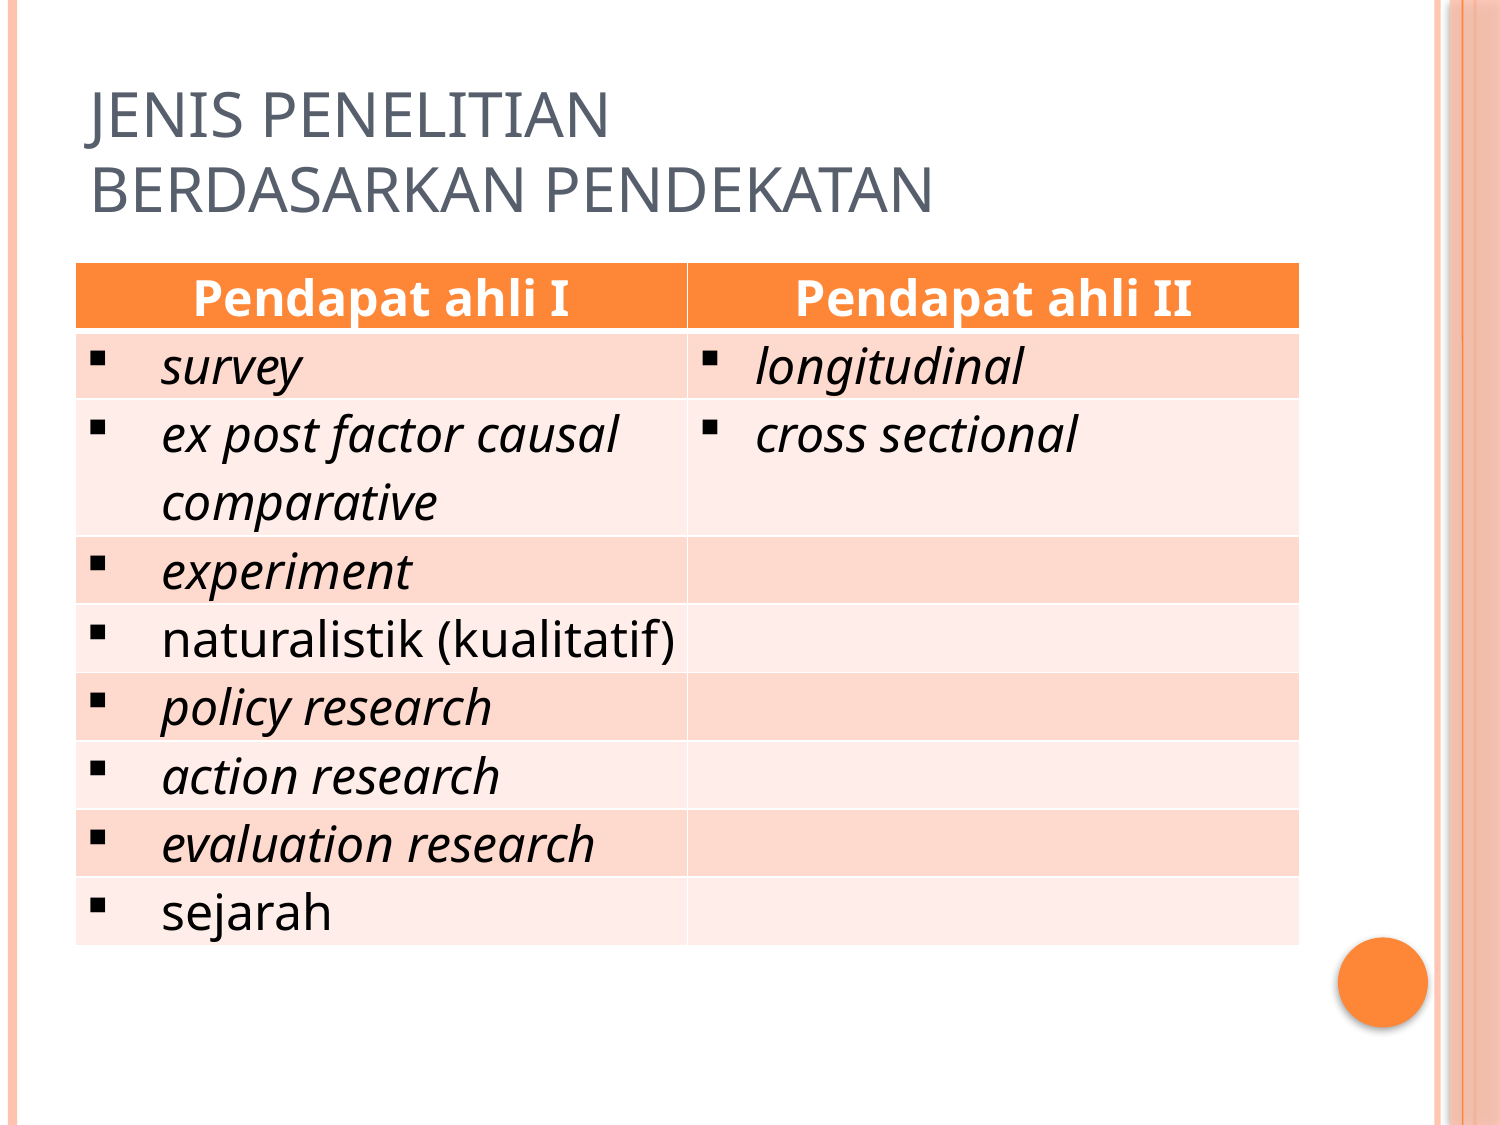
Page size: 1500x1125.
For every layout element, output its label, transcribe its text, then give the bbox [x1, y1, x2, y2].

table_cell [688, 673, 1299, 740]
table_cell ex post factor causal comparative [76, 400, 687, 535]
table_header Pendapat ahli II [688, 263, 1299, 328]
table_cell evaluation research [76, 810, 687, 876]
table_header Pendapat ahli I [76, 263, 687, 328]
table_cell [688, 537, 1299, 603]
table_cell naturalistik (kualitatif) [76, 605, 687, 672]
table_cell cross sectional [688, 400, 1299, 535]
table_cell [688, 810, 1299, 876]
table_cell experiment [76, 537, 687, 603]
table_cell [688, 605, 1299, 672]
table_cell survey [76, 334, 687, 398]
table_cell [688, 878, 1299, 945]
table_cell longitudinal [688, 334, 1299, 398]
title Jenis penelitian BERDASARKAN PENDEKATAN [75, 45, 1300, 233]
table_cell policy research [76, 673, 687, 740]
table_cell sejarah [76, 878, 687, 945]
table_cell [688, 742, 1299, 808]
table_cell action research [76, 742, 687, 808]
